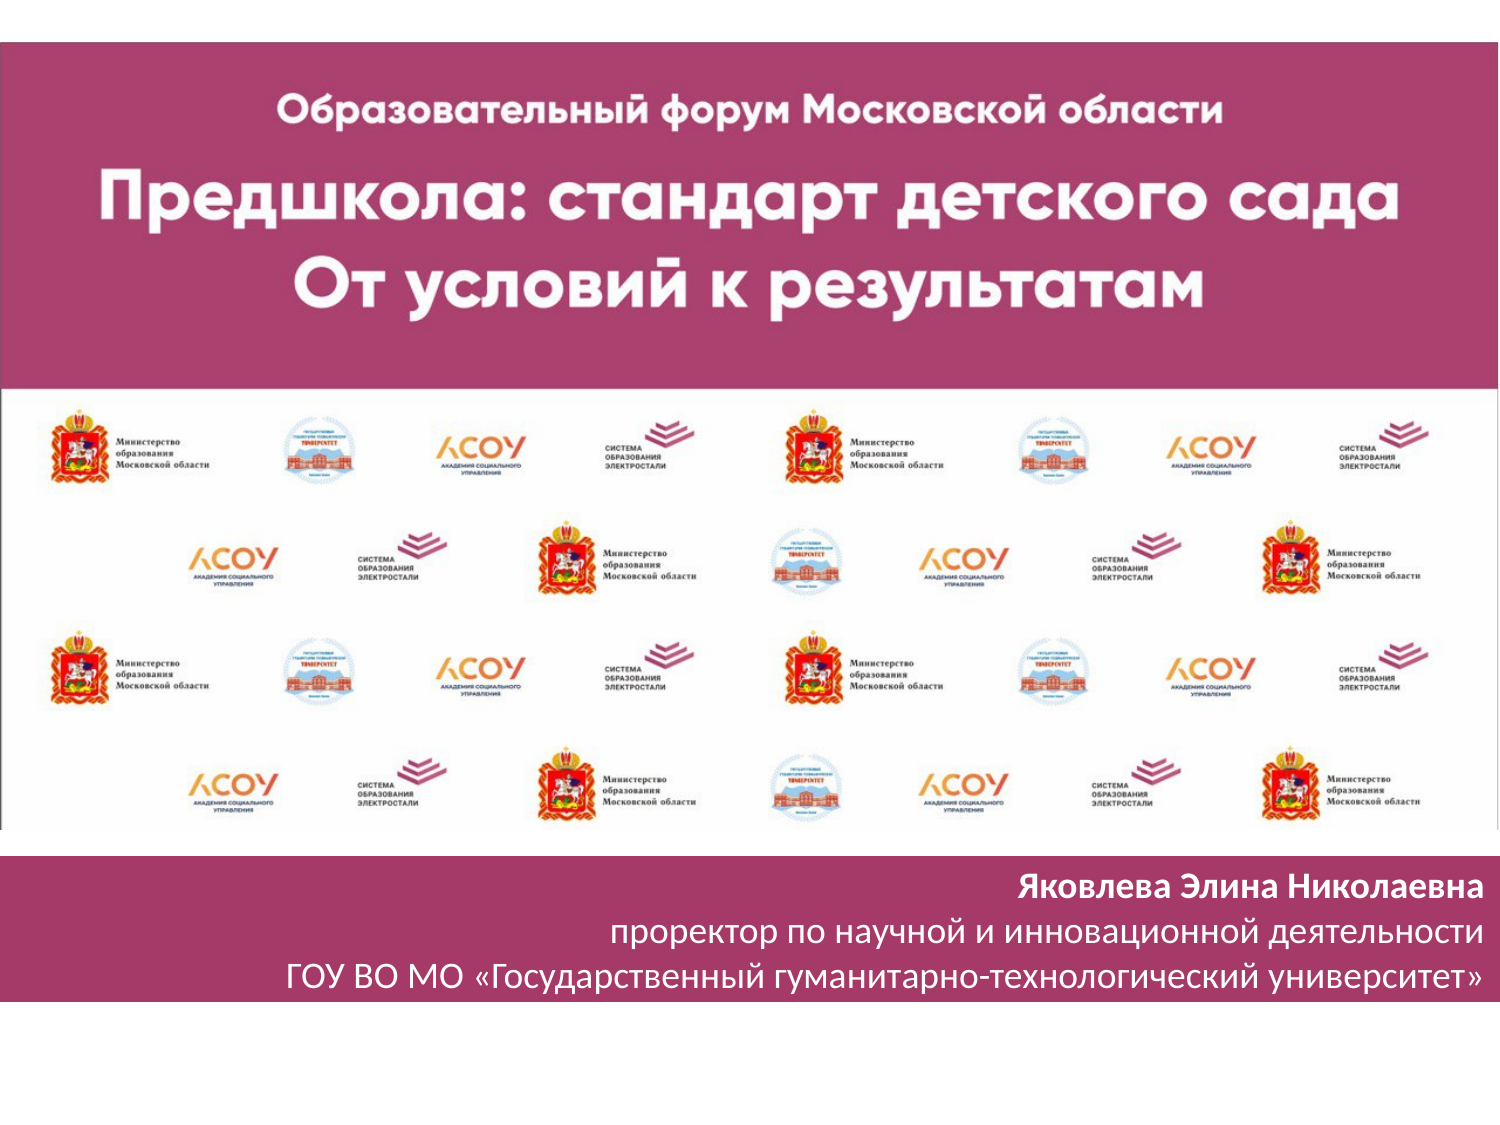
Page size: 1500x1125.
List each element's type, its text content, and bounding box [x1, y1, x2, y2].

text_box Яковлева Элина Николаевна проректор по научной и инновационной деятельности ГОУ ВО МО «Государственный гуманитарно-технологический университет» [0, 856, 1500, 1002]
picture [0, 42, 1499, 830]
